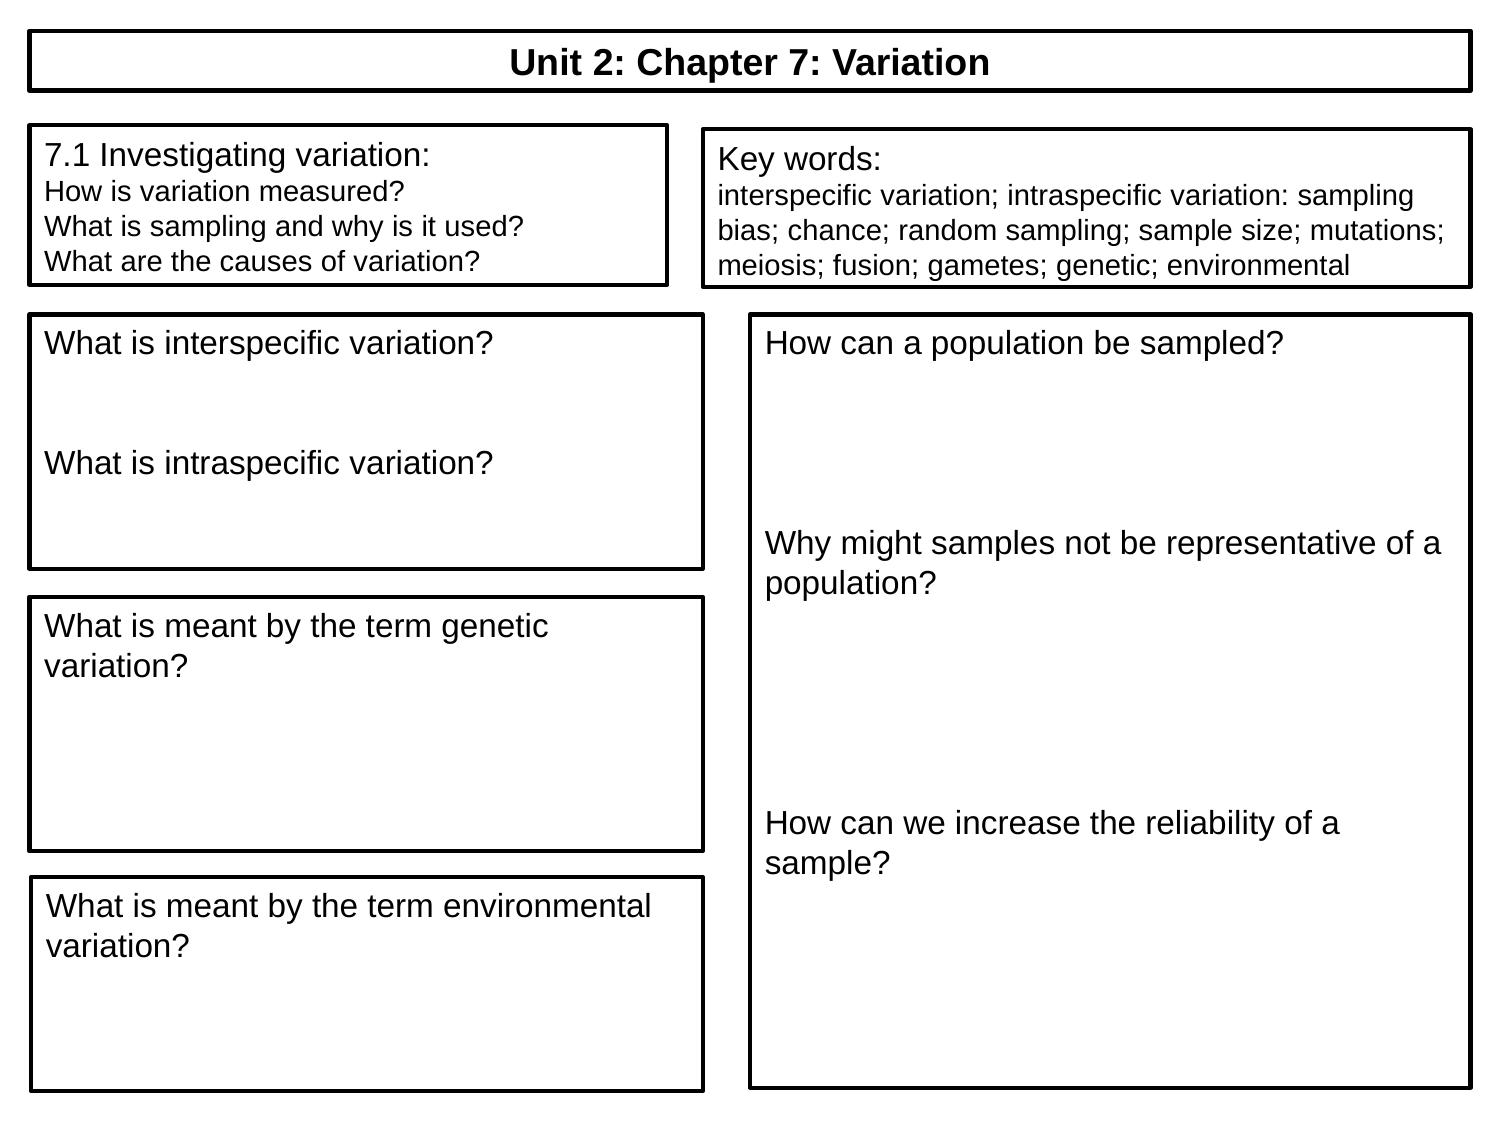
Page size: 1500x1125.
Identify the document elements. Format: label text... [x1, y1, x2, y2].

text_box Unit 2: Chapter 7: Variation [27, 29, 1473, 93]
text_box What is meant by the term genetic variation? [27, 595, 705, 853]
text_box What is interspecific variation? What is intraspecific variation? [27, 312, 705, 571]
text_box Key words: interspecific variation; intraspecific variation: sampling bias; chance; random sampling; sample size; mutations; meiosis; fusion; gametes; genetic; environmental [701, 127, 1473, 289]
text_box 7.1 Investigating variation: How is variation measured? What is sampling and why is it used? What are the causes of variation? [27, 123, 669, 287]
text_box How can a population be sampled? Why might samples not be representative of a population? How can we increase the reliability of a sample? [748, 312, 1473, 1090]
text_box What is meant by the term environmental variation? [29, 875, 705, 1093]
